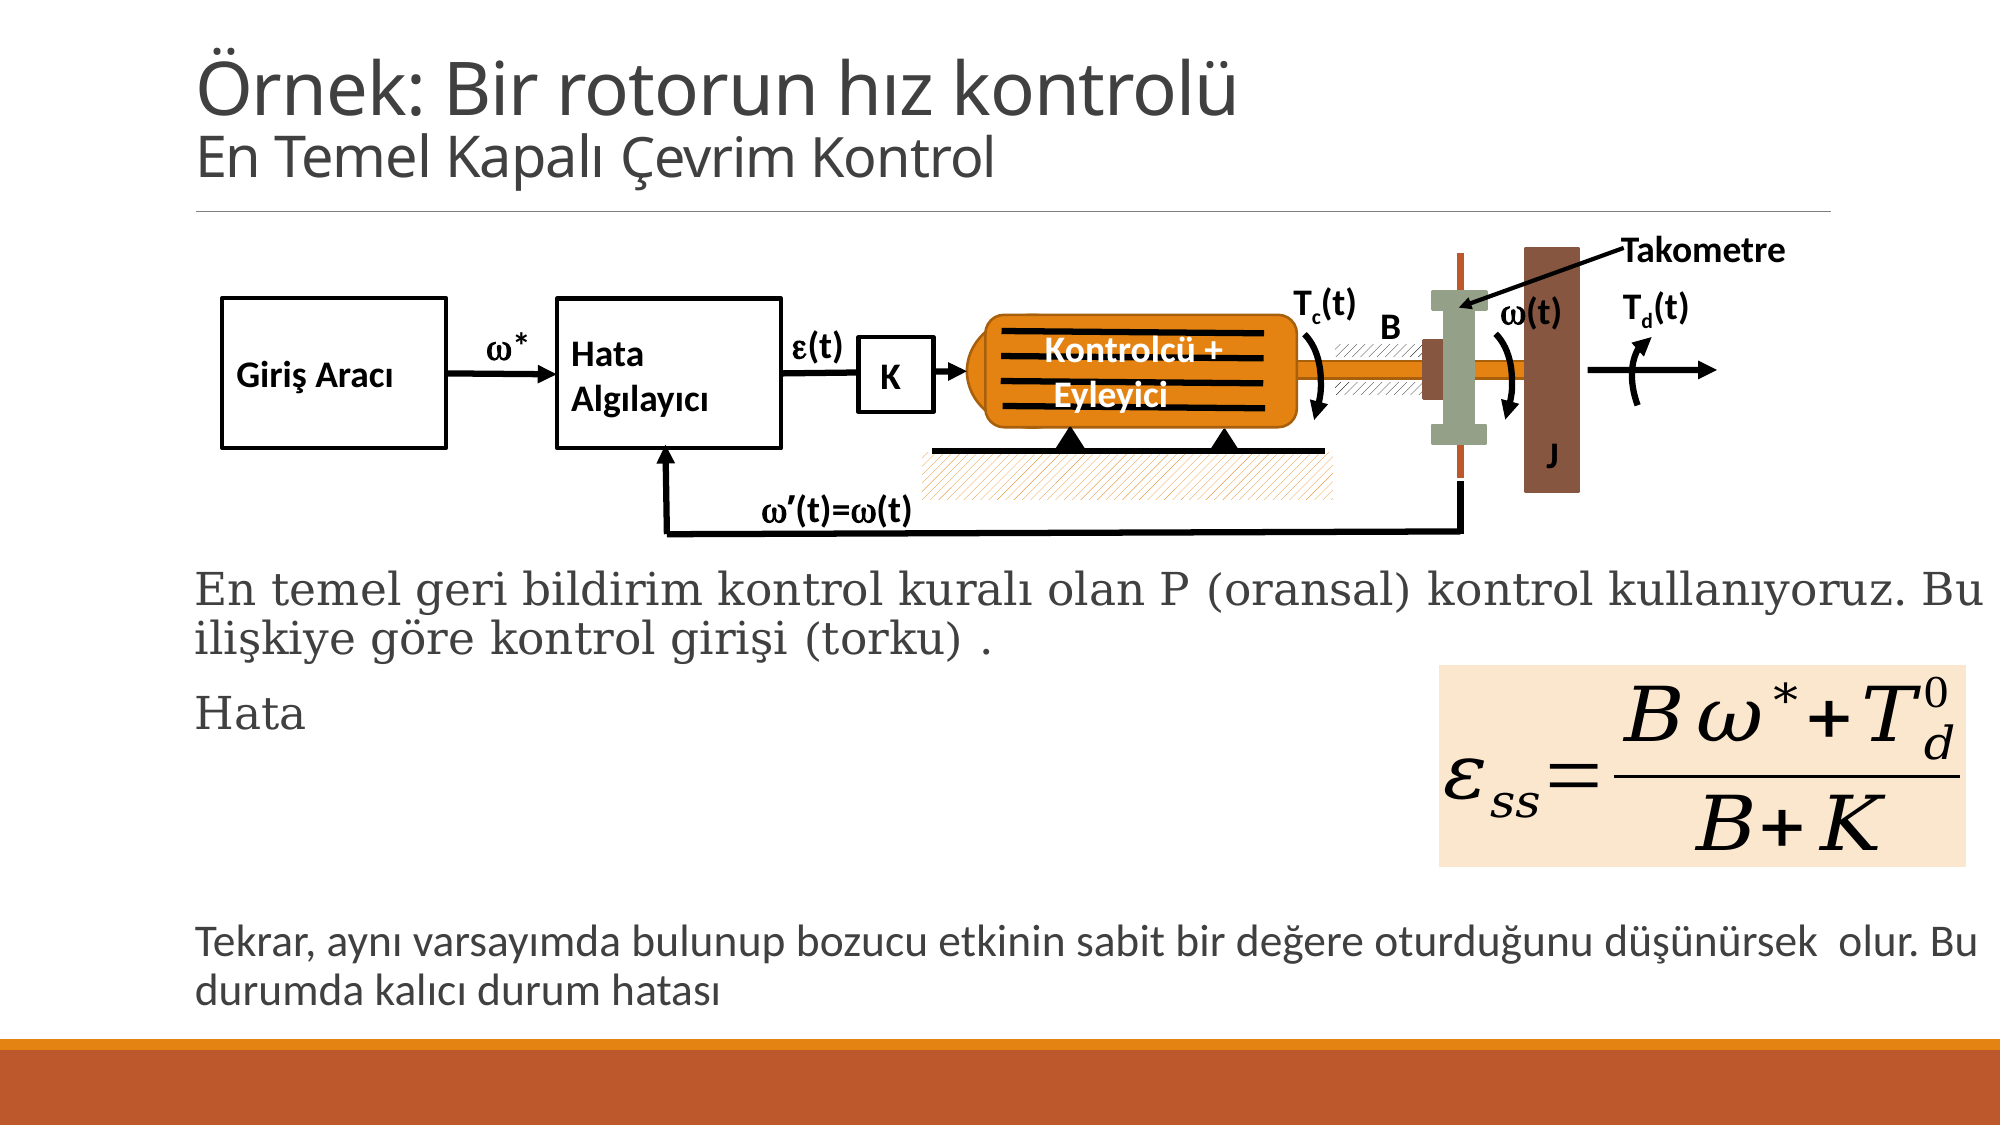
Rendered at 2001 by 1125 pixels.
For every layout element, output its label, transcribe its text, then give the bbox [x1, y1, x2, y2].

title Örnek: Bir rotorun hız kontrolü En Temel Kapalı Çevrim Kontrol [180, 47, 1830, 197]
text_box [220, 217, 1831, 539]
